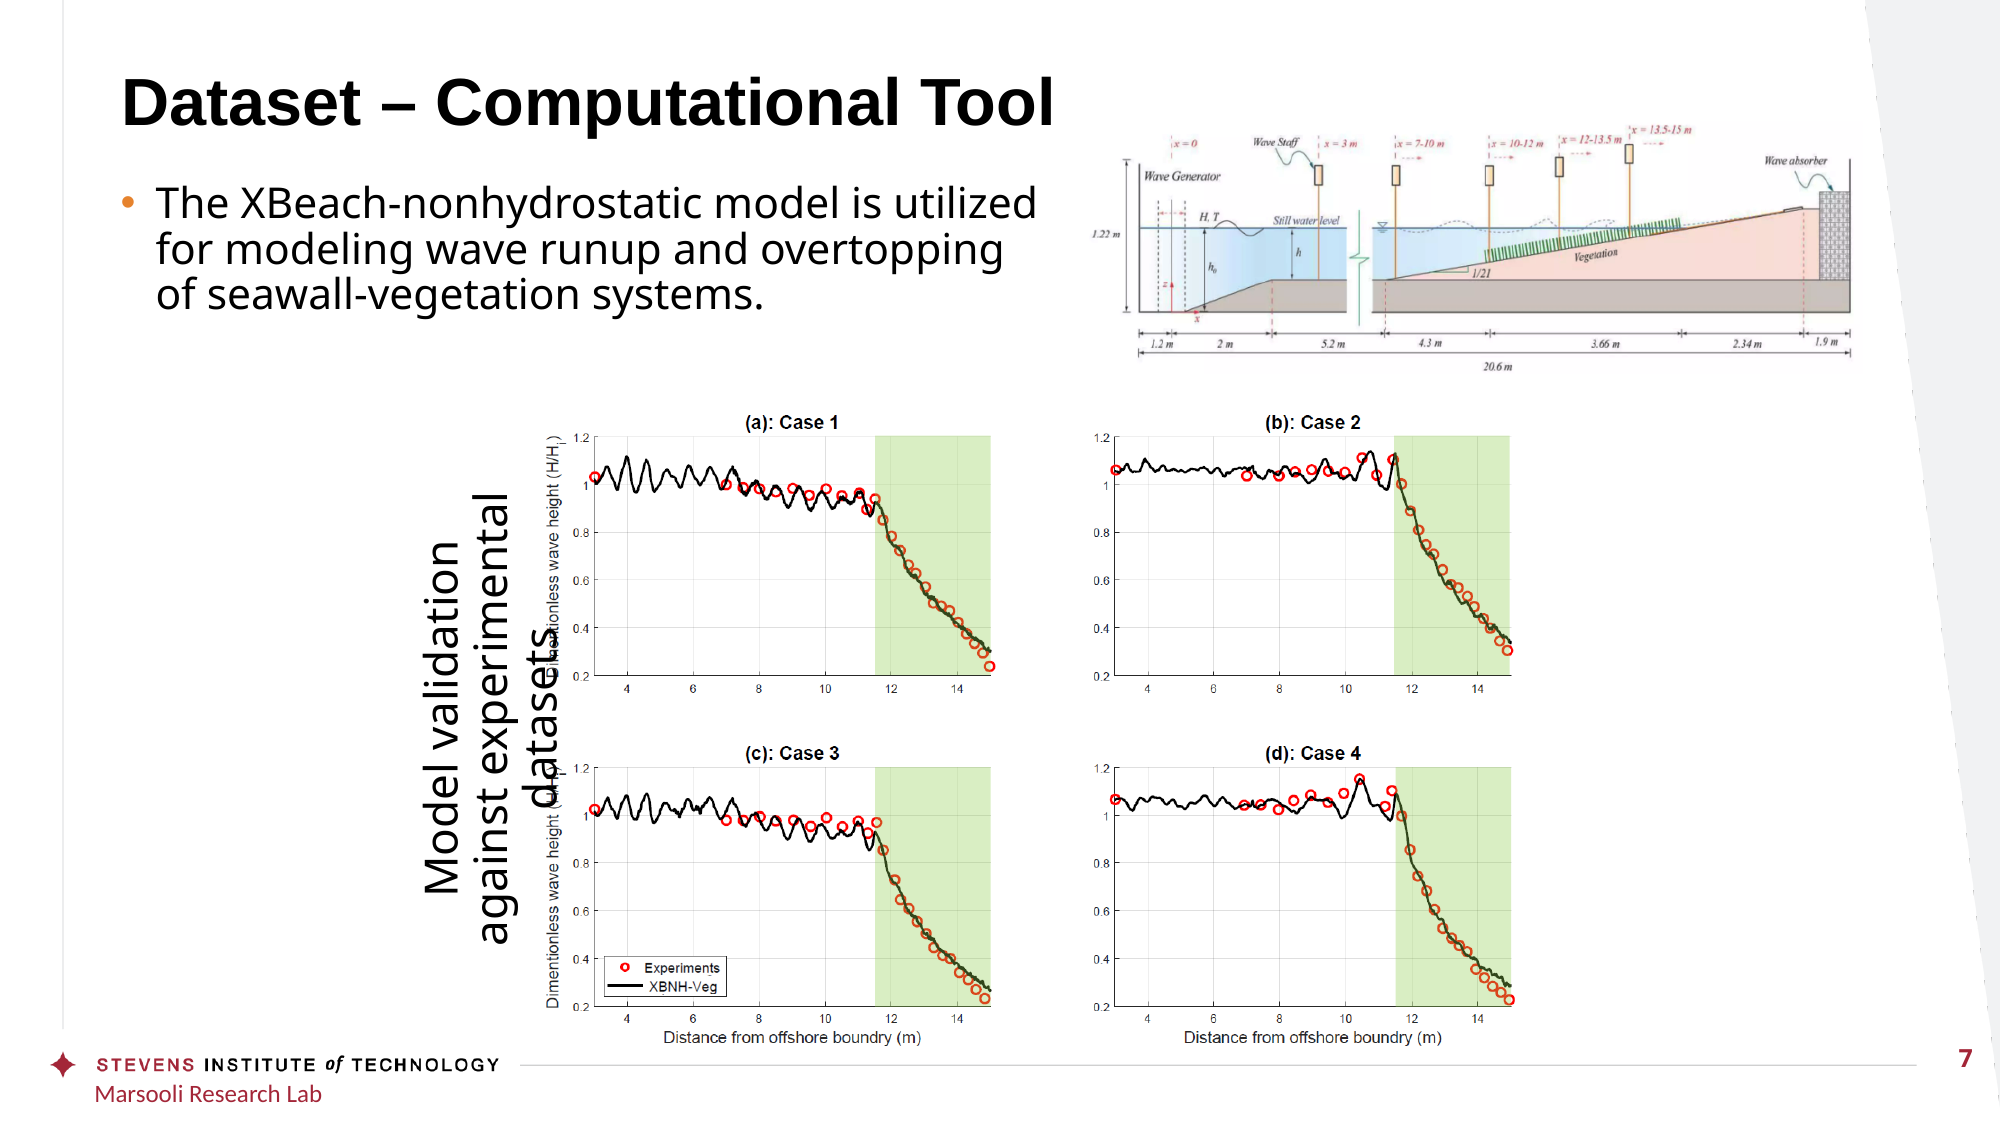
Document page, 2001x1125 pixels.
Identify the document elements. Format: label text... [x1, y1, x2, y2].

text_box Model validation against experimental datasets [410, 447, 498, 991]
picture [1089, 121, 1863, 374]
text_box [534, 405, 1527, 1055]
text_box The XBeach-nonhydrostatic model is utilized for modeling wave runup and overtopping of seawall-vegetation systems. [105, 174, 1055, 364]
slide_number 7 [1538, 1029, 1988, 1090]
text_box Dataset – Computational Tool [106, 59, 1863, 163]
